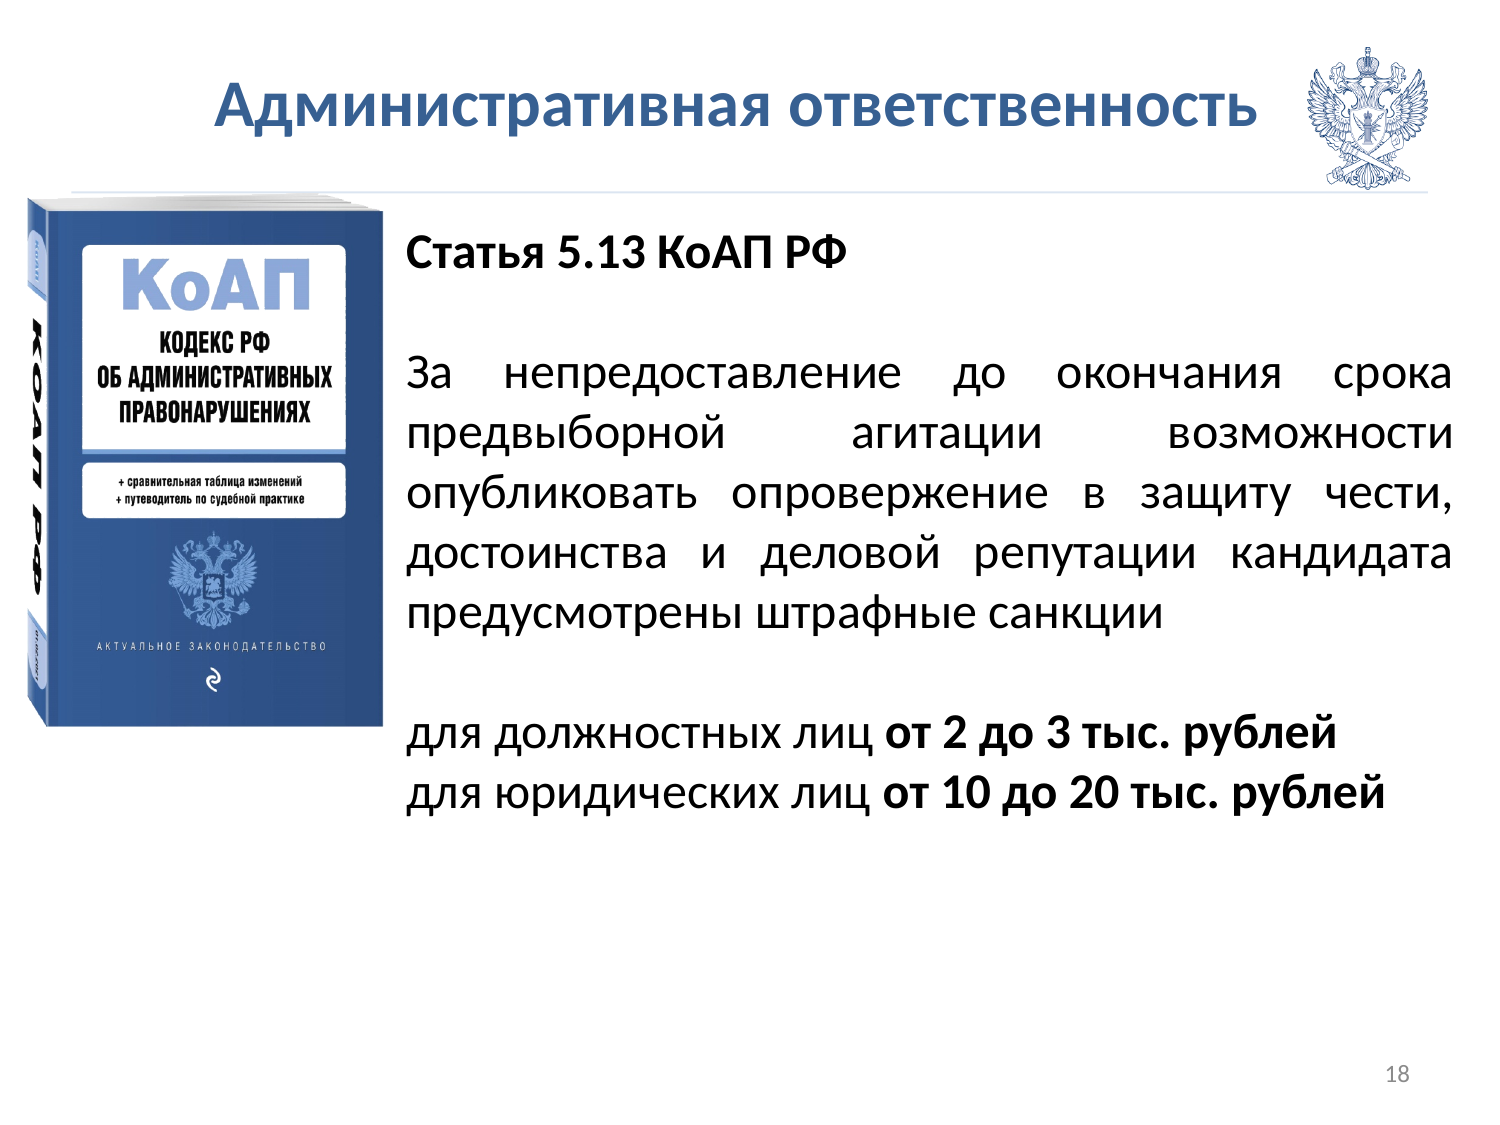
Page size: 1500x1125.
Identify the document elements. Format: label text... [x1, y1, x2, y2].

title Административная ответственность [147, 42, 1327, 157]
slide_number 18 [1074, 1042, 1425, 1103]
picture [5, 184, 392, 740]
text_box Статья 5.13 КоАП РФ За непредоставление до окончания срока предвыборной агитации возможности опубликовать опровержение в защиту чести, достоинства и деловой репутации кандидата предусмотрены штрафные санкции для должностных лиц от 2 до 3 тыс. рублей для юридических лиц от 10 до 20 тыс. рублей [391, 211, 1470, 827]
picture [1307, 47, 1428, 190]
